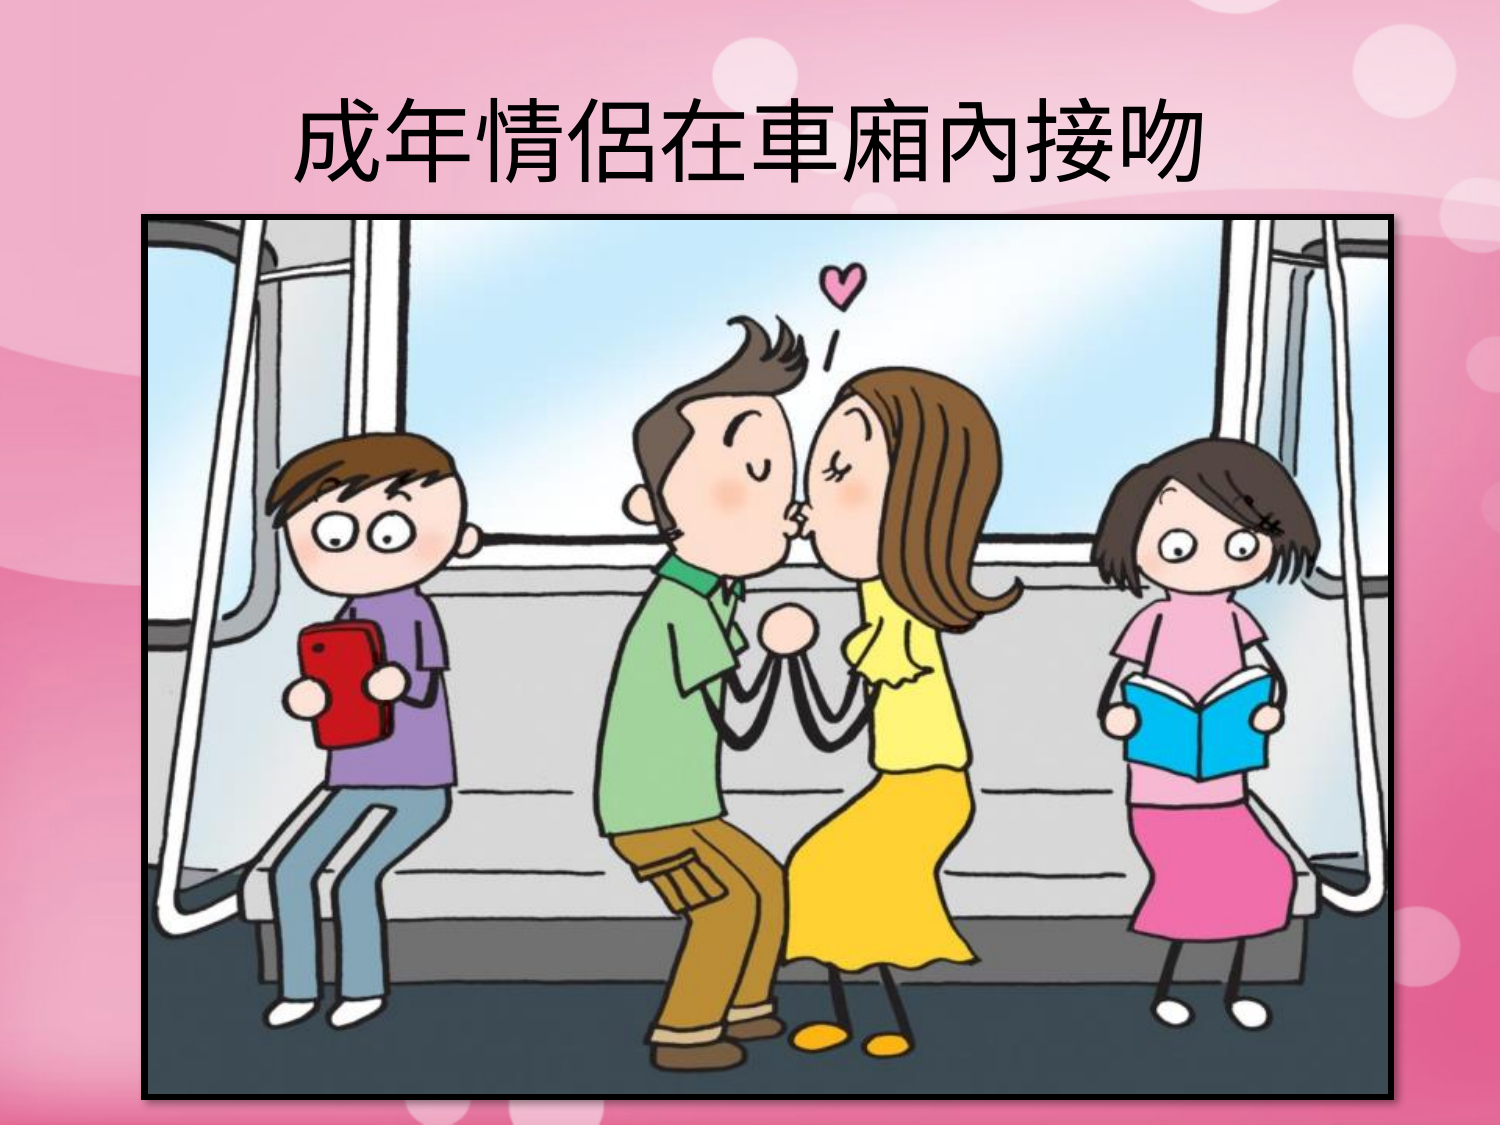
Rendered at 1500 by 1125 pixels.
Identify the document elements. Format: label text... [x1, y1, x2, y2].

picture [0, 0, 1500, 1125]
title 成年情侶在車廂內接吻 [75, 45, 1425, 233]
